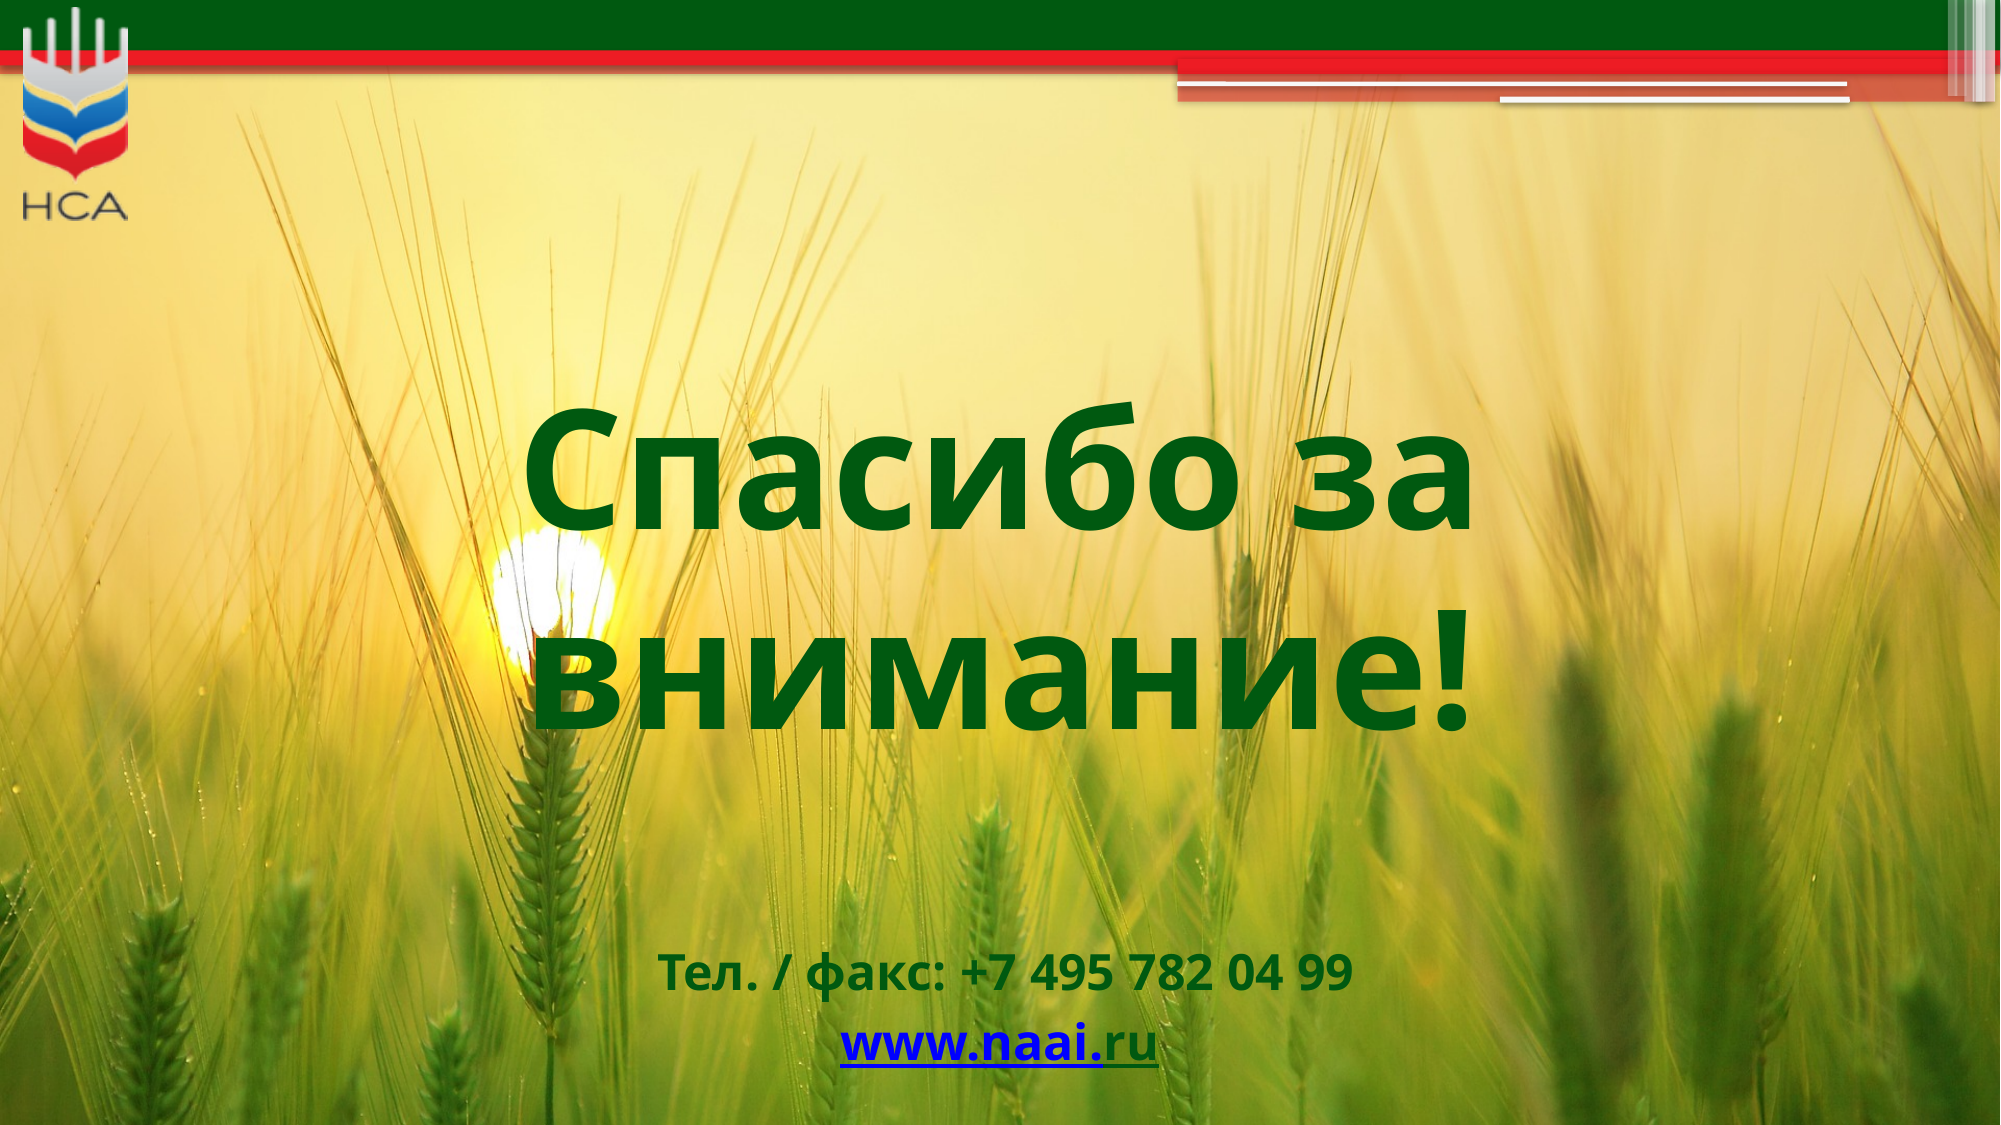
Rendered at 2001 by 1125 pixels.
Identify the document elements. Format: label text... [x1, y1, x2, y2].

text_box Тел. / факс: +7 495 782 04 99 www.naai.ru [326, 924, 1686, 1094]
footer [686, 999, 1750, 1106]
picture [0, 7, 2000, 1125]
text_box Спасибо за внимание! [320, 503, 1680, 622]
